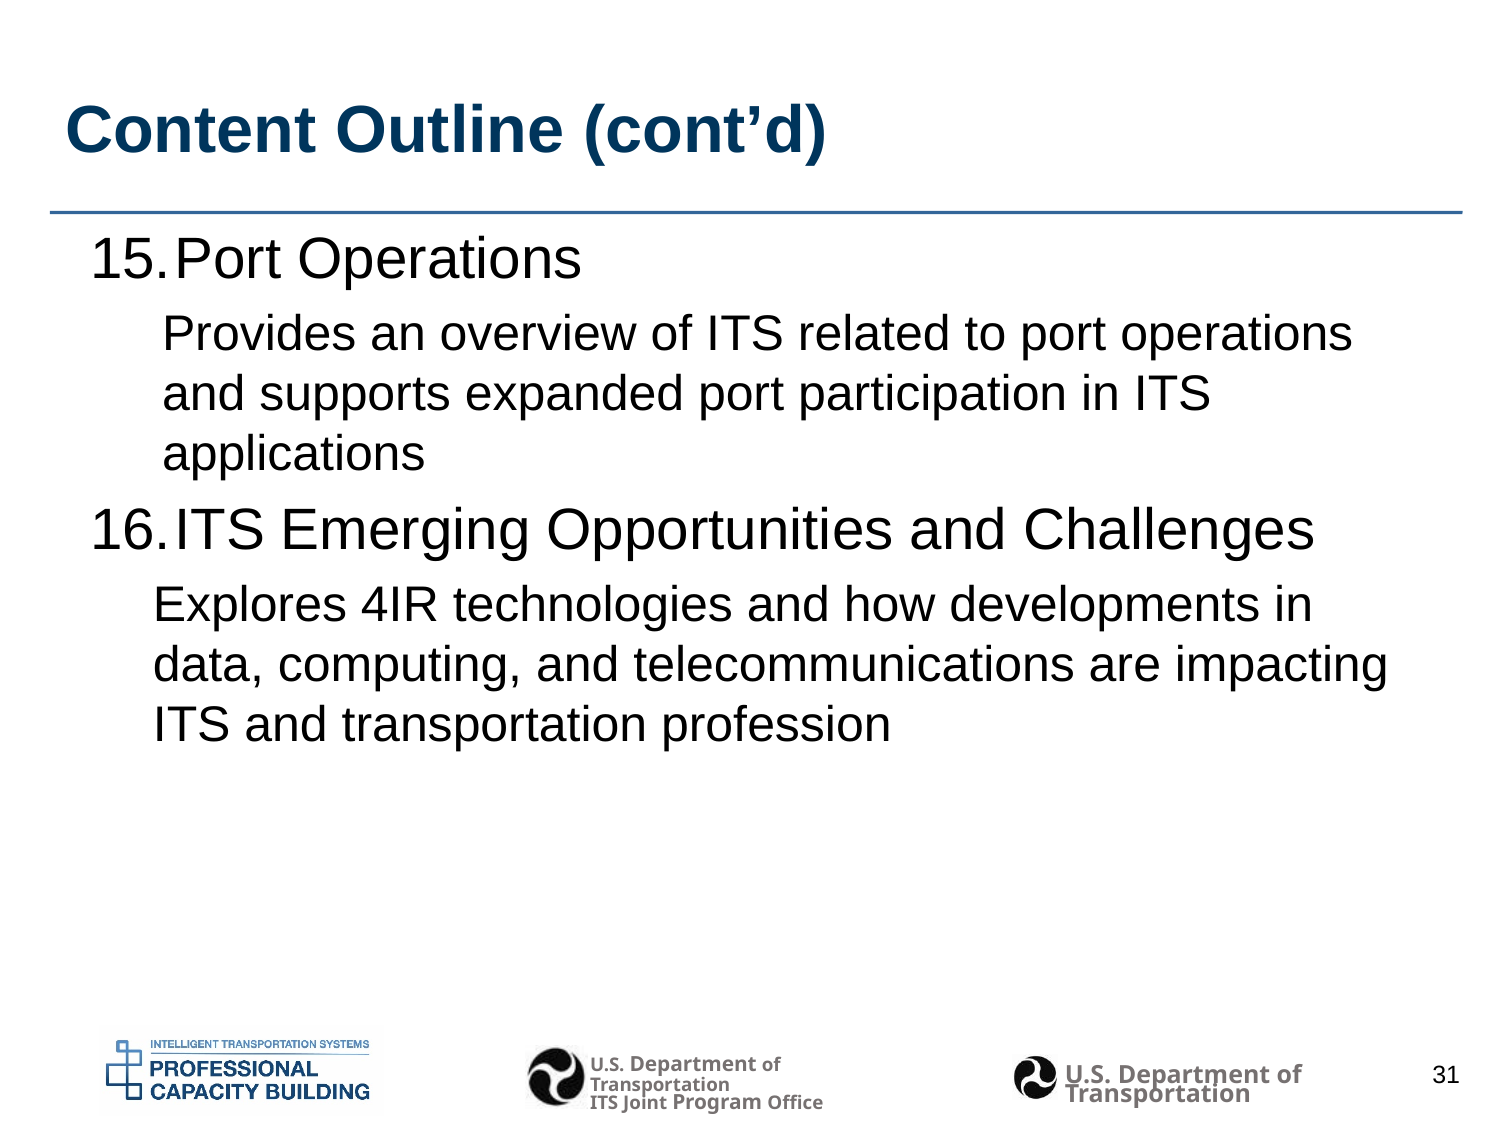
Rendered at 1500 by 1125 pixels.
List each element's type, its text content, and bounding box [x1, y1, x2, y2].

title Content Outline (cont’d) [50, 77, 1400, 175]
picture [525, 1045, 588, 1109]
picture [1012, 1054, 1058, 1100]
list Port Operations Provides an overview of ITS related to port operations and supports expanded port participation in ITS applications ITS Emerging Opportunities and Challenges Explores 4IR technologies and how developments in data, computing, and telecommunications are impacting ITS and transportation profession [74, 212, 1426, 956]
picture [99, 1025, 384, 1116]
